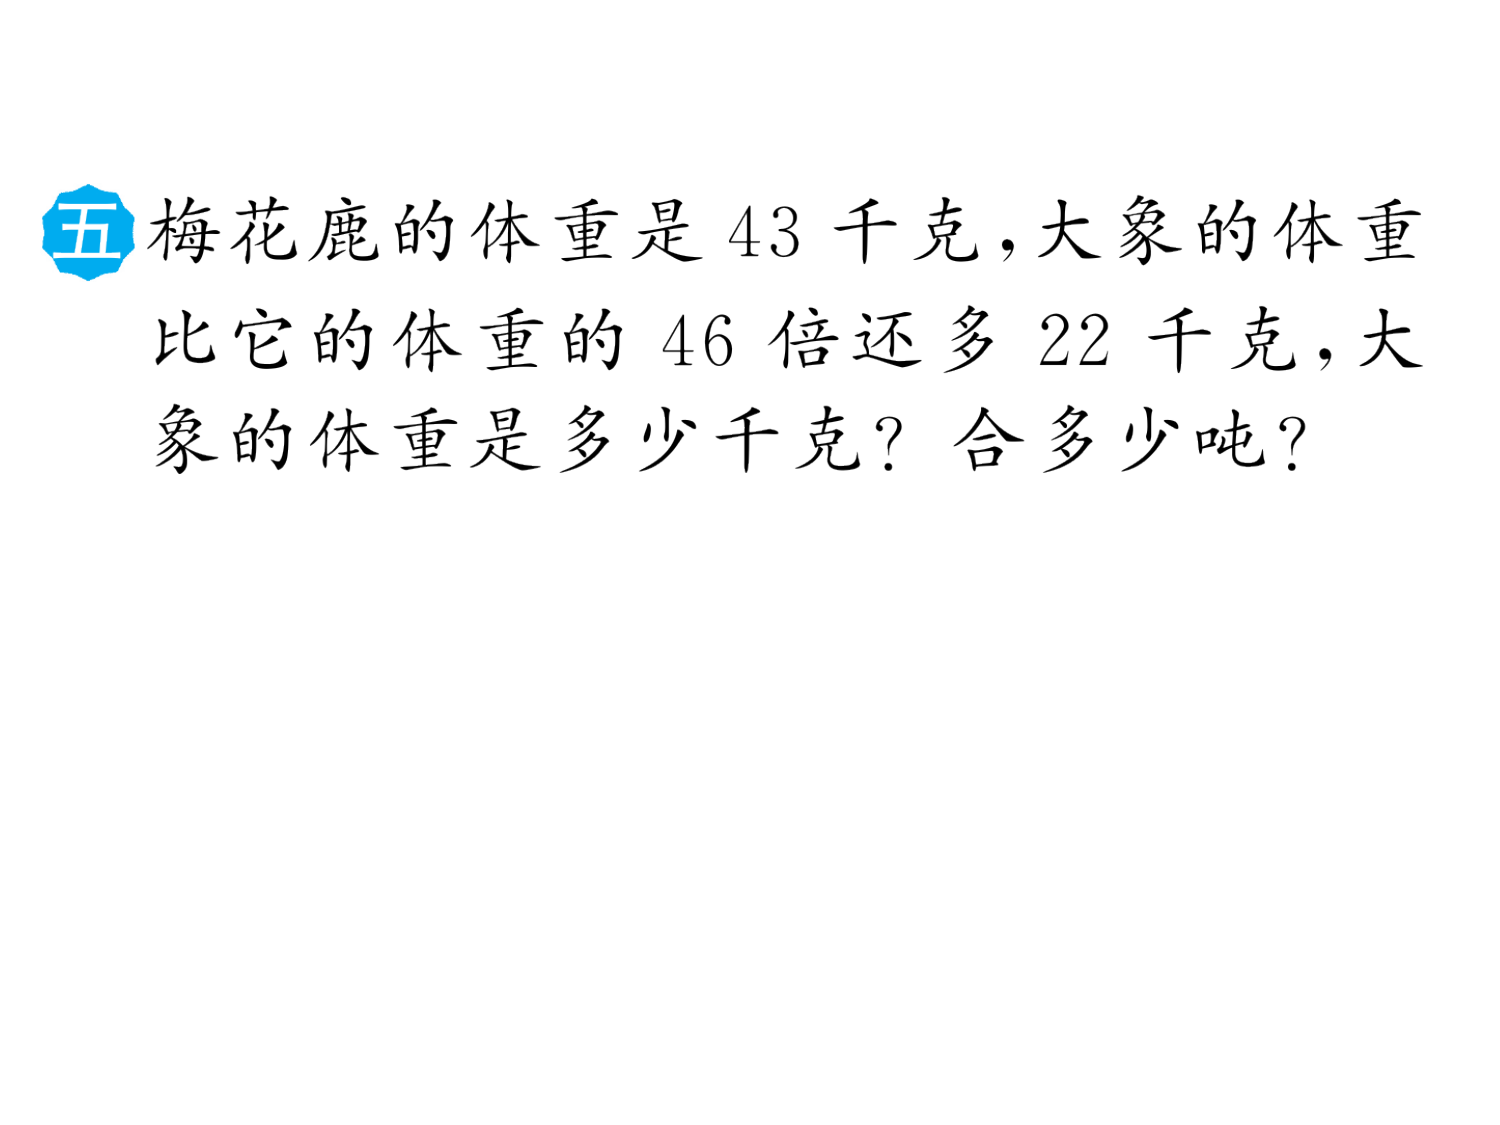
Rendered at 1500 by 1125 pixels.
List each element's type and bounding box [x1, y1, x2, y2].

picture [35, 177, 1453, 798]
